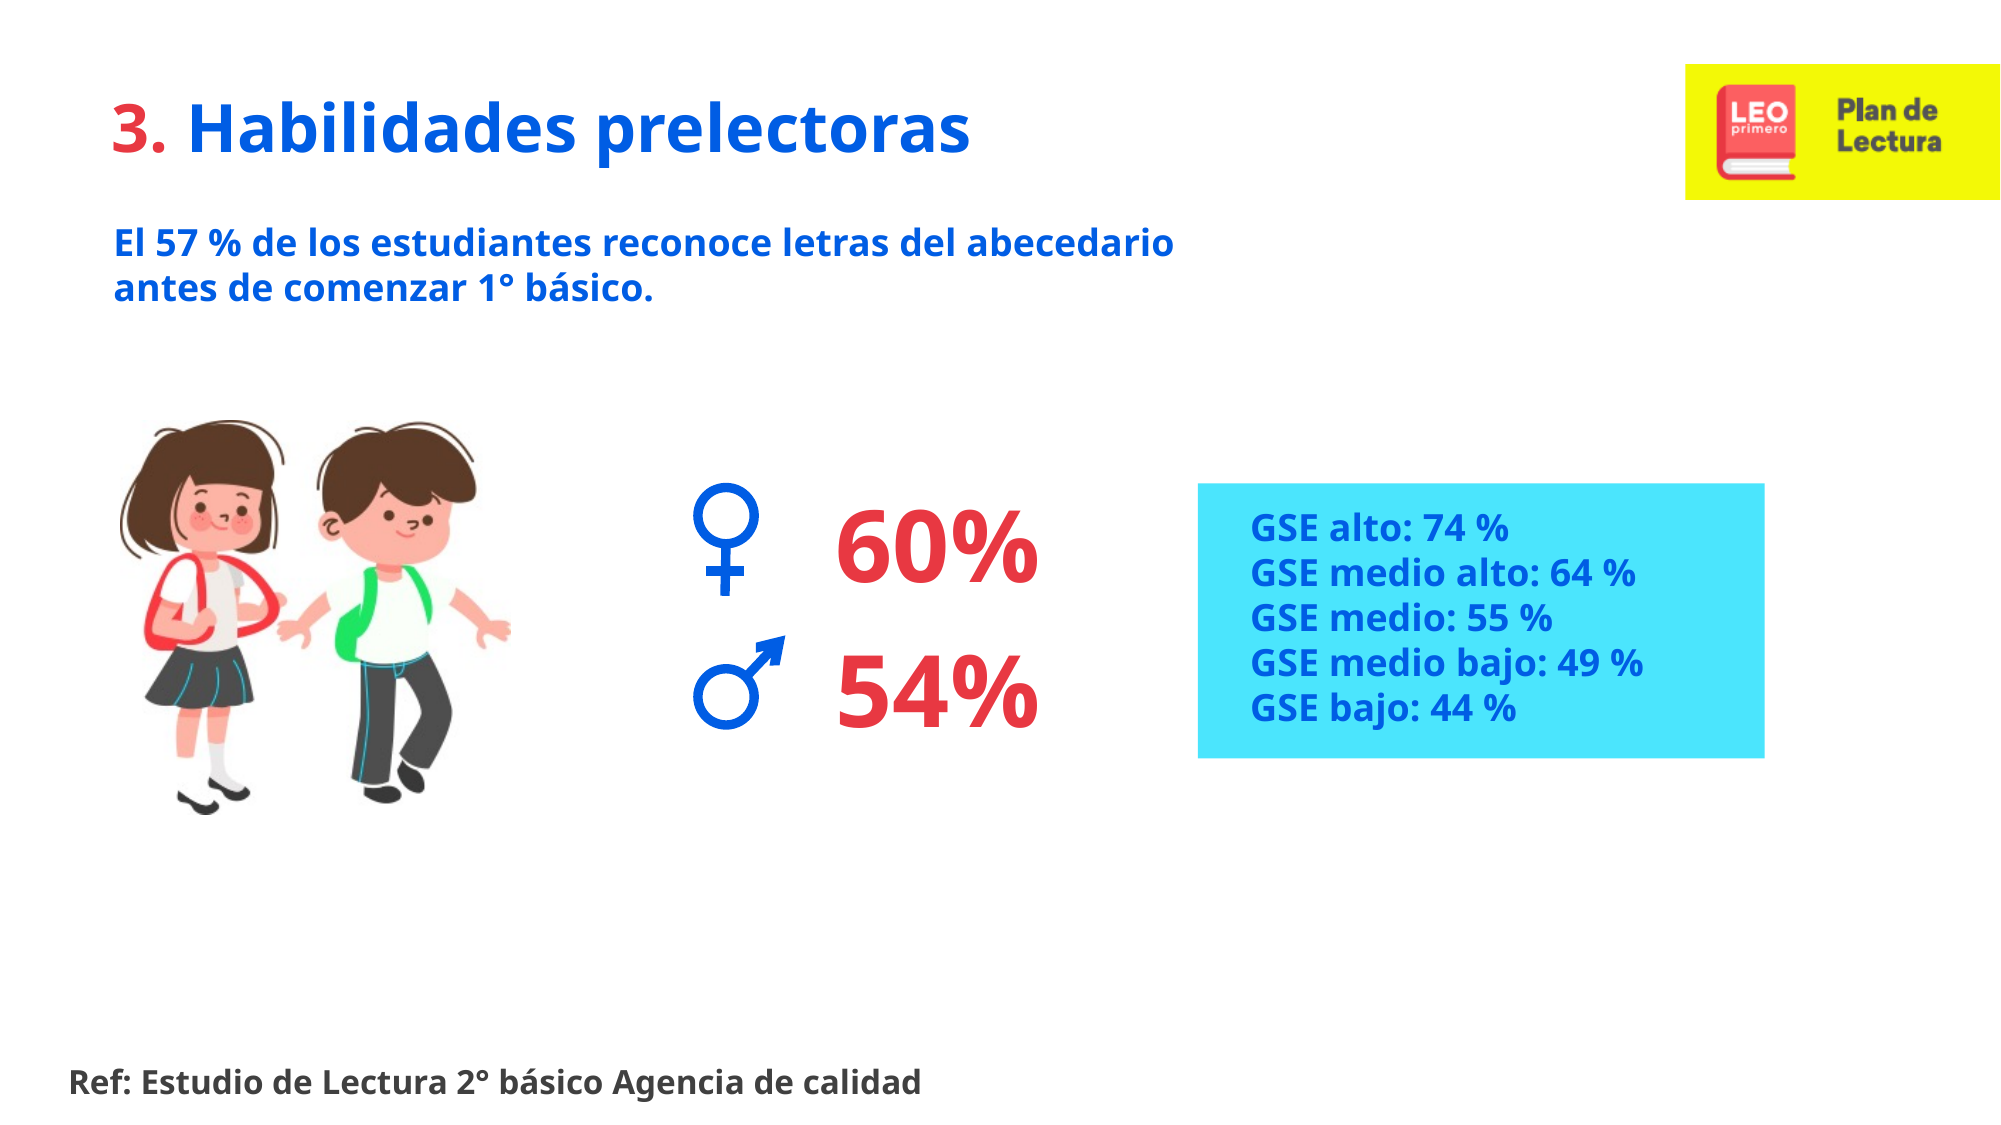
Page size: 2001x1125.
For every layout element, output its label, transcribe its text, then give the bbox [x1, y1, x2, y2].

text_box Ref: Estudio de Lectura 2° básico Agencia de calidad [53, 1053, 1350, 1109]
text_box 60% 54% [745, 466, 1122, 755]
text_box [1197, 483, 1765, 759]
text_box 3. Habilidades prelectoras [96, 35, 1236, 216]
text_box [697, 635, 786, 725]
text_box GSE alto: 74 % GSE medio alto: 64 % GSE medio: 55 % GSE medio bajo: 49 % GSE bajo: 44 % [1235, 496, 1725, 737]
text_box El 57 % de los estudiantes reconoce letras del abecedario antes de comenzar 1° básico. [98, 211, 1266, 316]
picture [120, 420, 511, 815]
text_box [697, 487, 755, 596]
